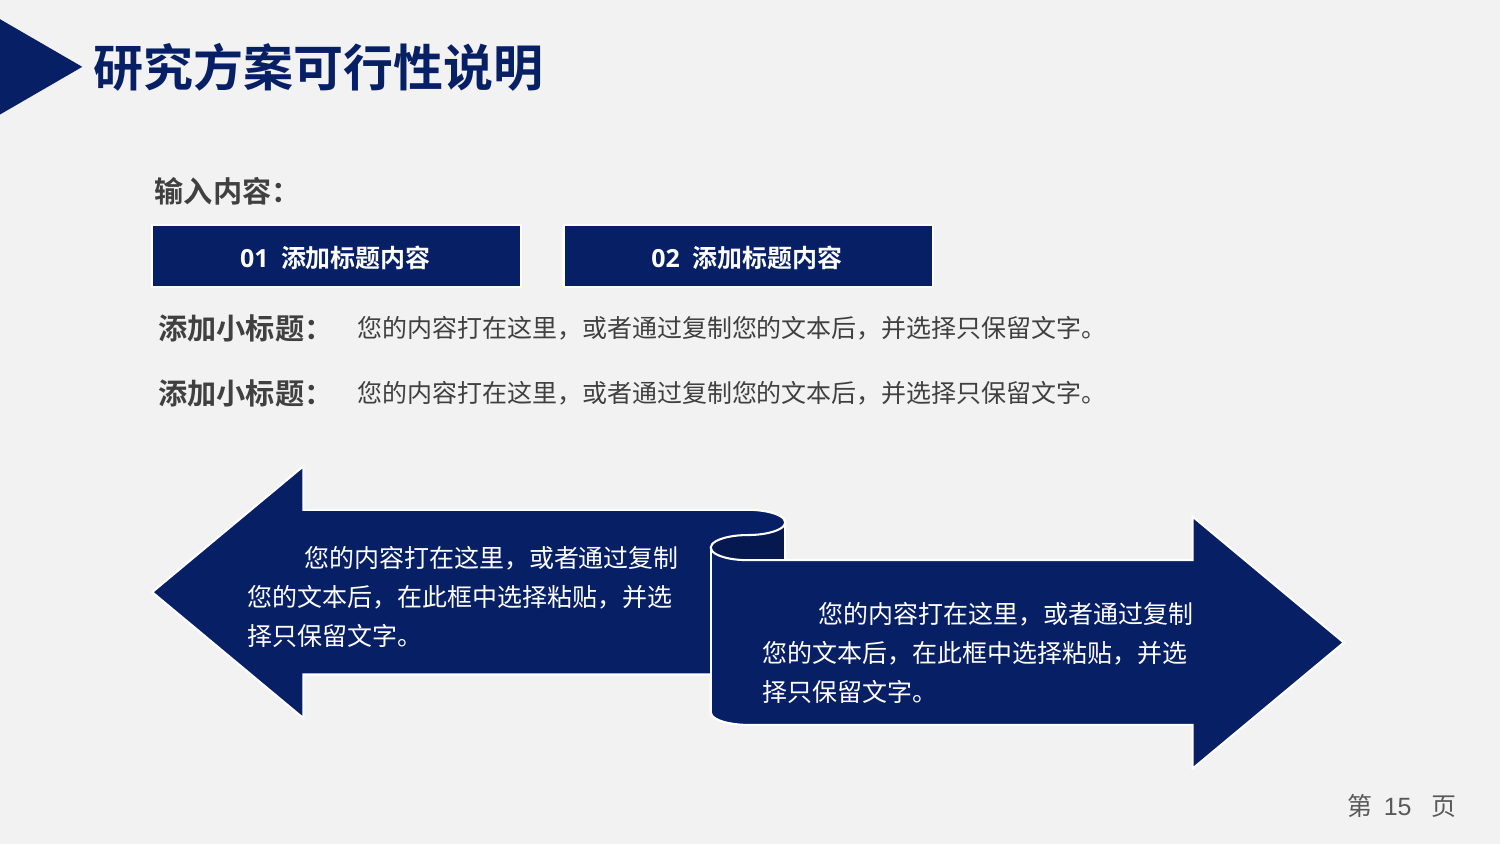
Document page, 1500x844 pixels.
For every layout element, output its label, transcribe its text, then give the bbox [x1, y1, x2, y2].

text_box 输入内容： [143, 167, 312, 214]
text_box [152, 225, 522, 287]
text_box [152, 466, 1344, 769]
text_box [143, 367, 1258, 418]
text_box [0, 19, 83, 115]
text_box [143, 302, 1448, 354]
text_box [563, 225, 933, 287]
text_box 研究方案可行性说明 [78, 29, 559, 105]
